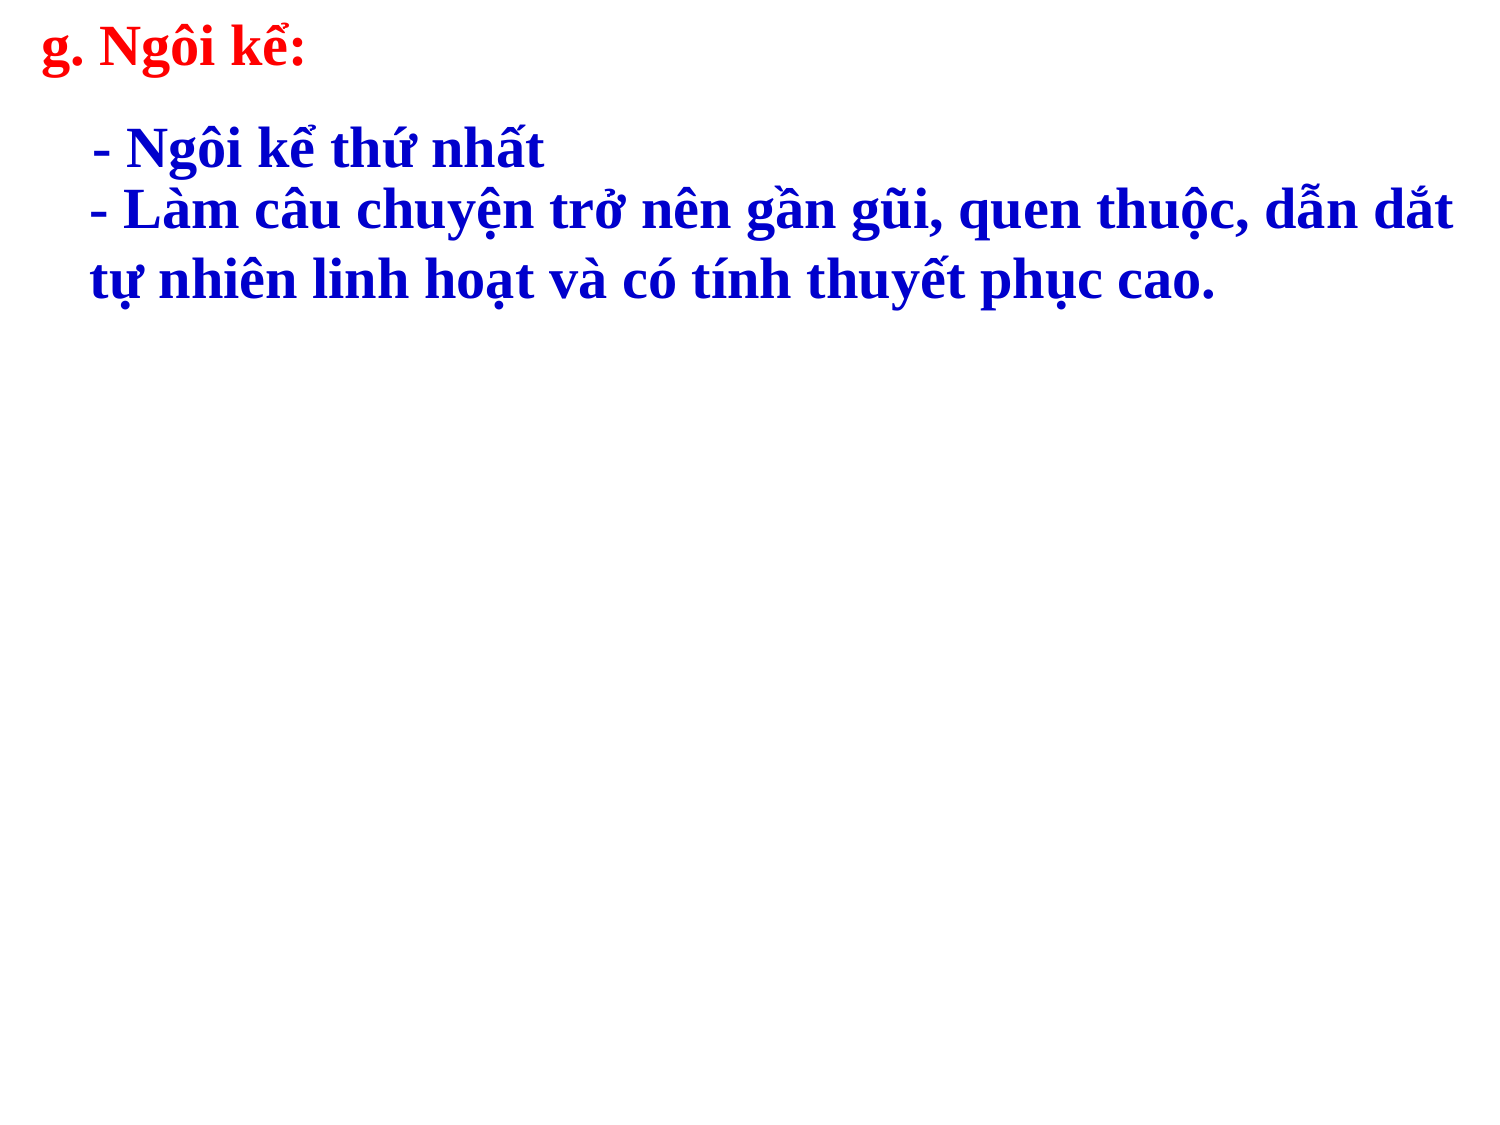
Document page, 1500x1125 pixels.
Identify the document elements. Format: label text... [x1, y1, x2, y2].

text_box - Ngôi kể thứ nhất [77, 101, 561, 162]
text_box - Làm câu chuyện trở nên gần gũi, quen thuộc, dẫn dắt tự nhiên linh hoạt và có tính thuyết phục cao. [75, 162, 1475, 318]
text_box g. Ngôi kể: [26, 0, 324, 85]
